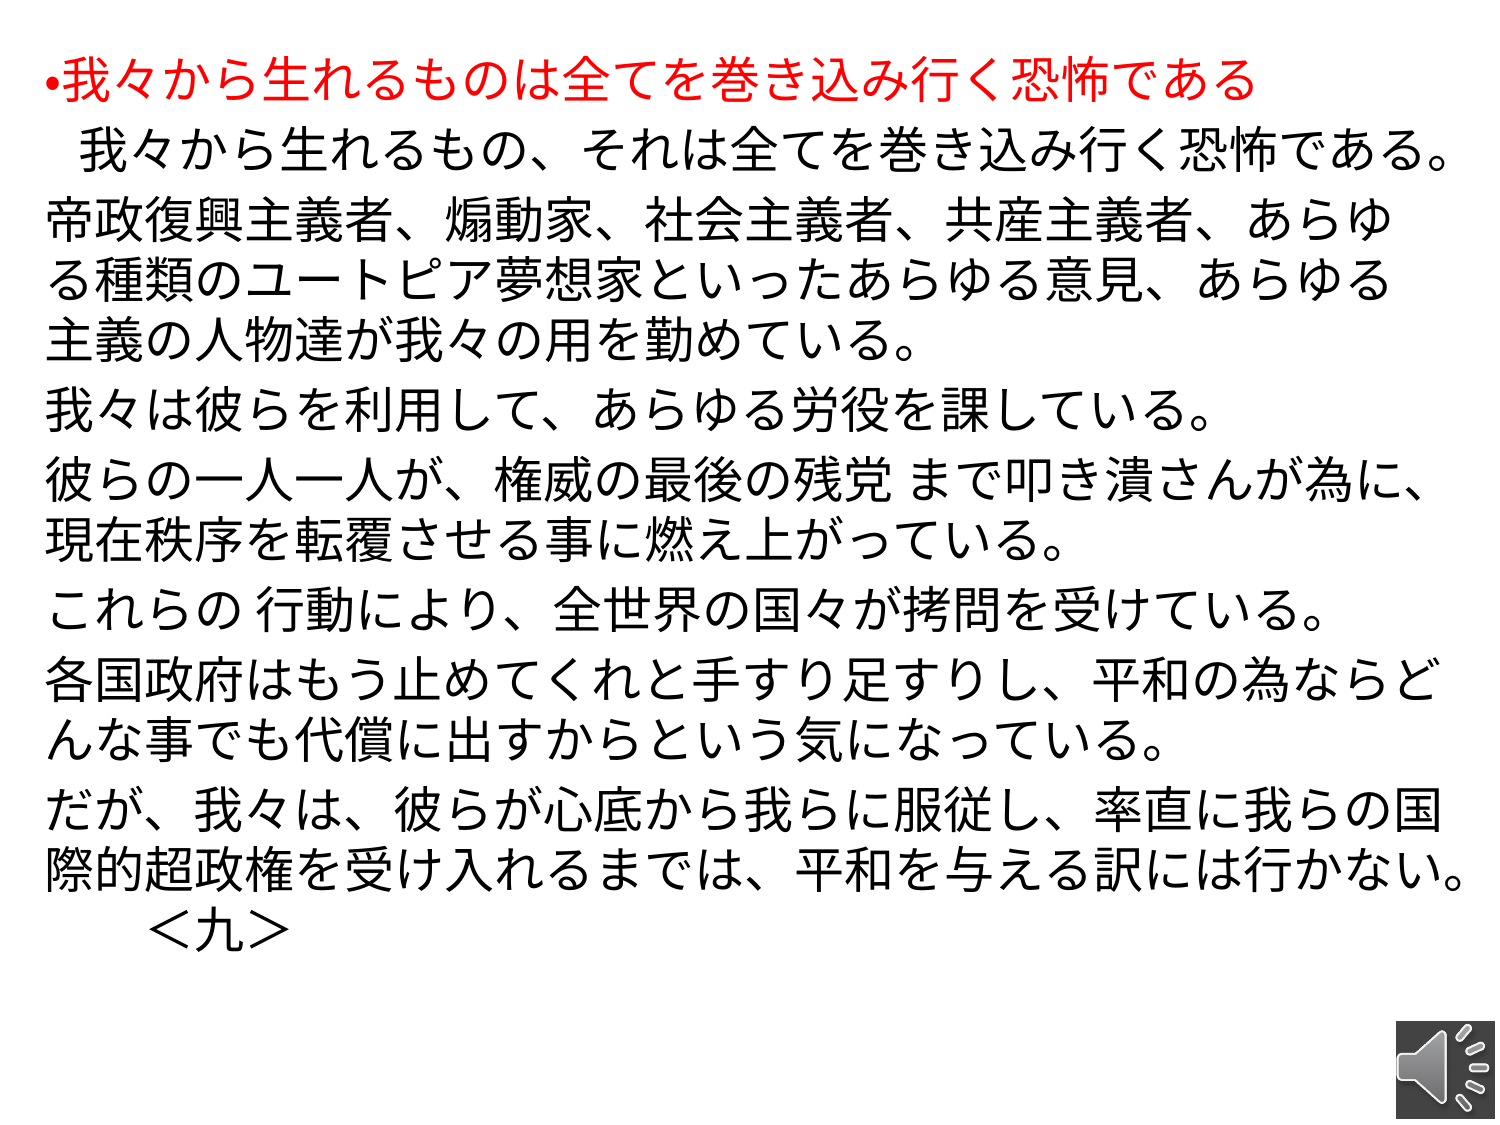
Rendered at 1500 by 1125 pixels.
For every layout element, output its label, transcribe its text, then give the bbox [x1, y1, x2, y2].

picture [1395, 1019, 1496, 1121]
list ・我々から生れるものは全てを巻き込み行く恐怖である 我々から生れるもの、それは全てを巻き込み行く恐怖である。 帝政復興主義者、煽動家、社会主義者、共産主義者、あらゆる種類のユートピア夢想家といったあらゆる意見、あらゆる主義の人物達が我々の用を勤めている。 我々は彼らを利用して、あらゆる労役を課している。 彼らの一人一人が、権威の最後の残党 まで叩き潰さんが為に、現在秩序を転覆させる事に燃え上がっている。 これらの 行動により、全世界の国々が拷問を受けている。 各国政府はもう止めてくれと手すり足すりし、平和の為ならどんな事でも代償に出すからという気になっている。 だが、我々は、彼らが心底から我らに服従し、率直に我らの国際的超政権を受け入れるまでは、平和を与える訳には行かない。 ＜九＞ [29, 30, 1459, 976]
